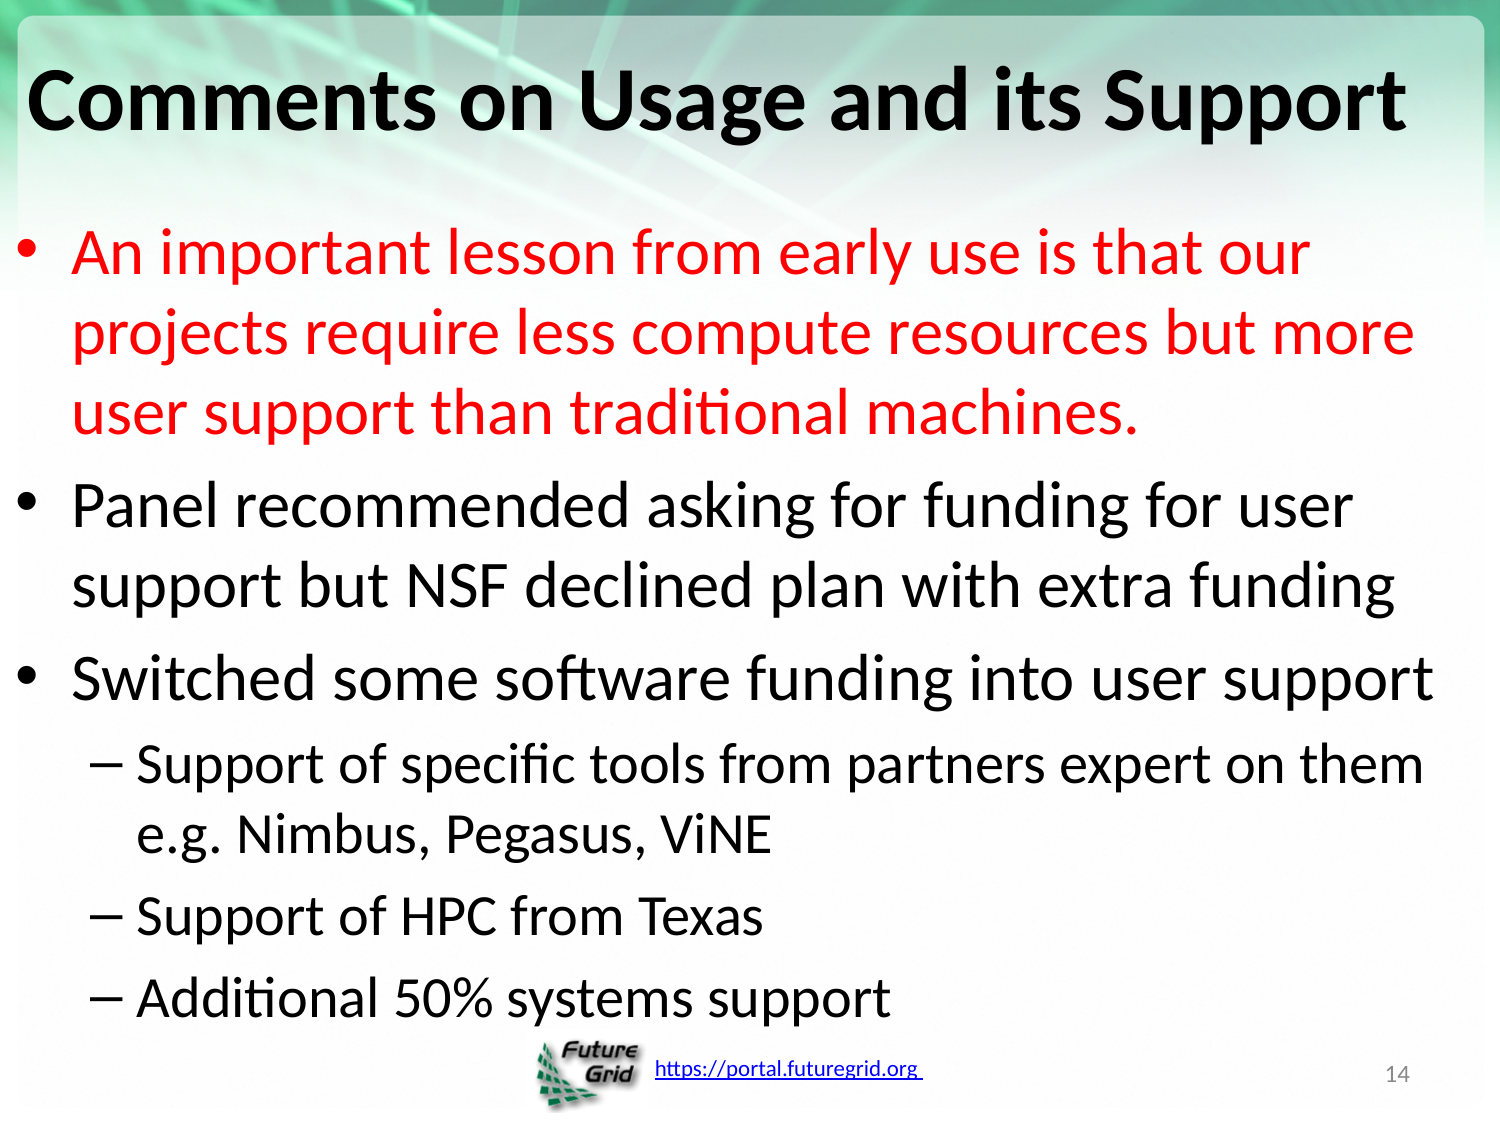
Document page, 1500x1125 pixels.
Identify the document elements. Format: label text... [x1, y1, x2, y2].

title Comments on Usage and its Support [12, 0, 1426, 188]
list An important lesson from early use is that our projects require less compute resources but more user support than traditional machines. Panel recommended asking for funding for user support but NSF declined plan with extra funding Switched some software funding into user support Support of specific tools from partners expert on them e.g. Nimbus, Pegasus, ViNE Support of HPC from Texas Additional 50% systems support [0, 199, 1500, 1013]
picture [0, 1013, 1500, 1125]
picture [0, 0, 1500, 199]
slide_number 14 [1074, 1042, 1425, 1103]
